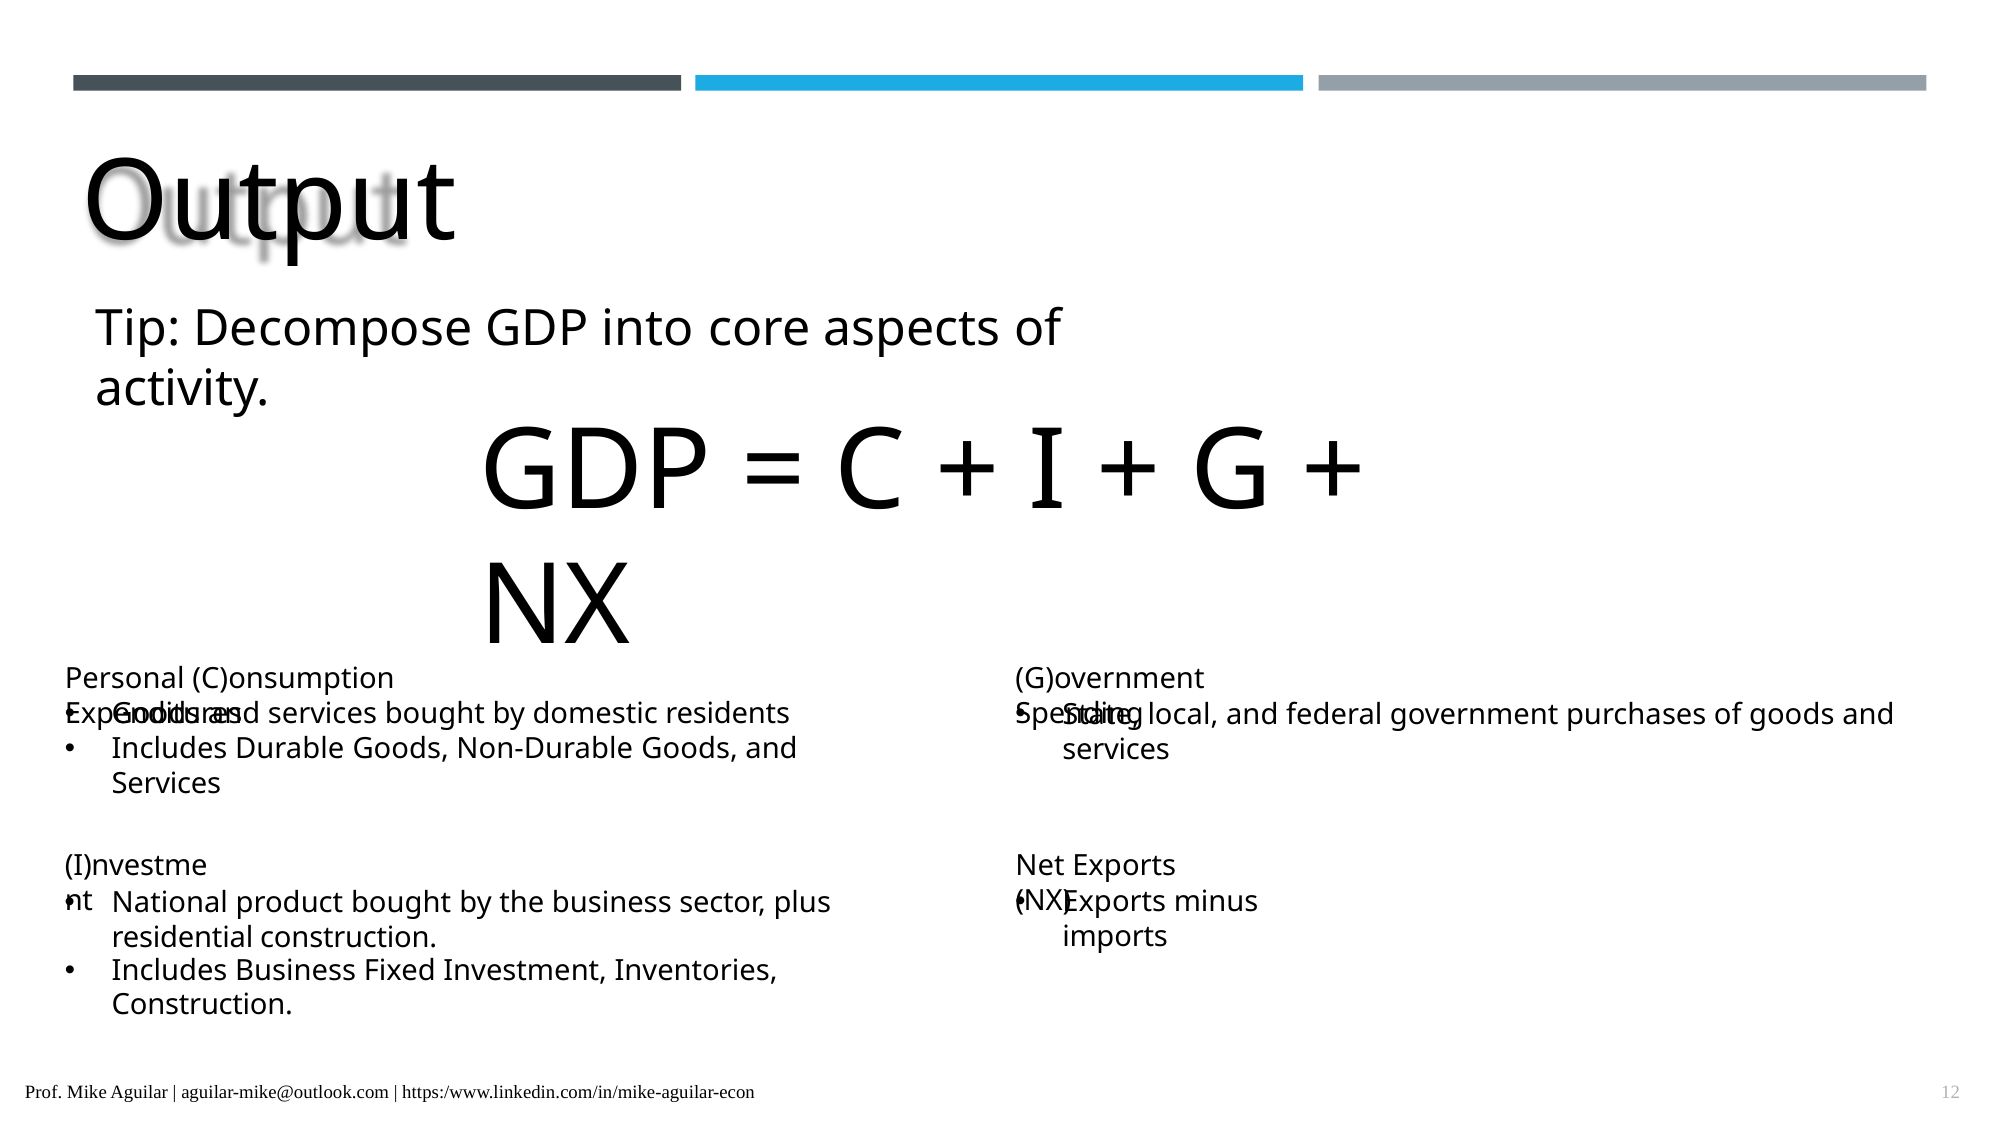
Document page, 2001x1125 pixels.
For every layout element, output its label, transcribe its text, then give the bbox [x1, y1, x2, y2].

text_box GDP = C + I + G + NX [477, 394, 1477, 667]
footer Prof. Mike Aguilar | aguilar-mike@outlook.com | https:/www.linkedin.com/in/mike-aguilar-econ [24, 1079, 1500, 1103]
text_box State, local, and federal government purchases of goods and services [1013, 692, 1920, 765]
slide_number 12 [1500, 1079, 1960, 1103]
title Output [79, 125, 1921, 316]
text_box Net Exports (NX) [1013, 844, 1220, 880]
picture [82, 160, 414, 270]
text_box (G)overnment Spending [1013, 656, 1311, 692]
text_box Tip: Decompose GDP into core aspects of activity. [93, 293, 1135, 416]
text_box National product bought by the business sector, plus residential construction. Includes Business Fixed Investment, Inventories, Construction. [62, 880, 893, 1020]
text_box (I)nvestment [62, 844, 225, 880]
text_box Personal (C)onsumption Expenditures [62, 656, 530, 692]
text_box Goods and services bought by domestic residents Includes Durable Goods, Non-Durable Goods, and Services [62, 692, 837, 800]
text_box Exports minus imports [1013, 880, 1343, 953]
